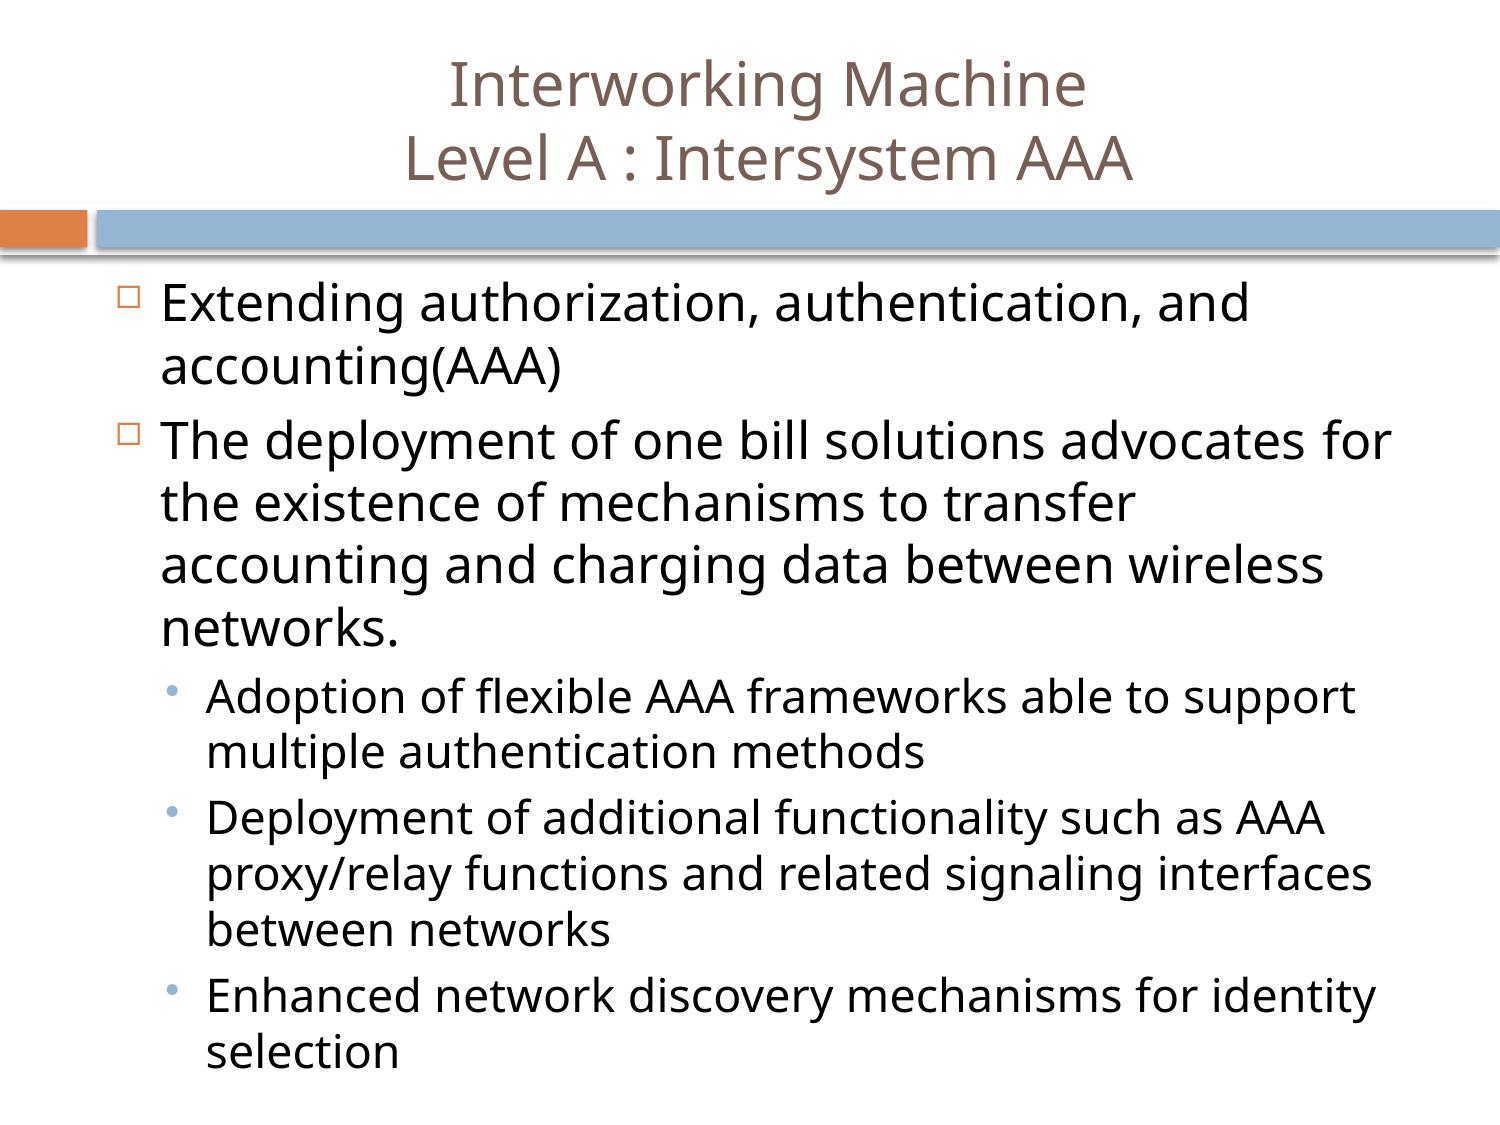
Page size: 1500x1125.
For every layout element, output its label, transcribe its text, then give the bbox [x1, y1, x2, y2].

title Interworking Machine Level A : Intersystem AAA [100, 37, 1438, 200]
list Extending authorization, authentication, and accounting(AAA) The deployment of one bill solutions advocates for the existence of mechanisms to transfer accounting and charging data between wireless networks. Adoption of flexible AAA frameworks able to support multiple authentication methods Deployment of additional functionality such as AAA proxy/relay functions and related signaling interfaces between networks Enhanced network discovery mechanisms for identity selection [100, 262, 1438, 1094]
